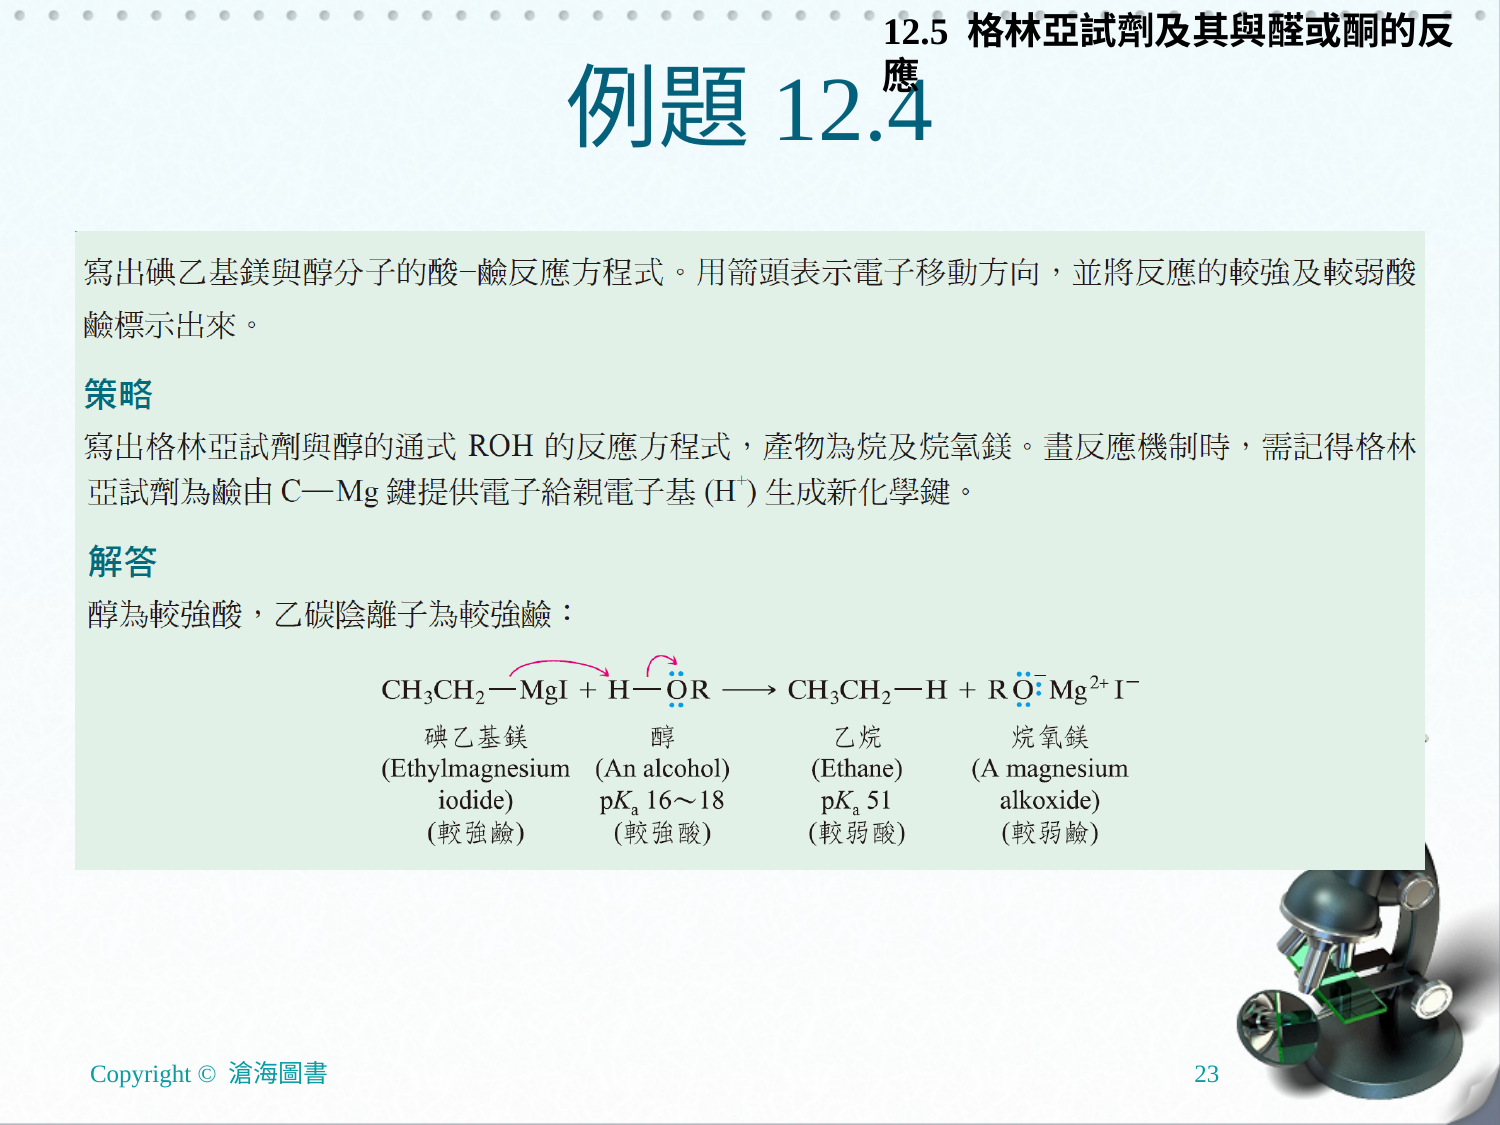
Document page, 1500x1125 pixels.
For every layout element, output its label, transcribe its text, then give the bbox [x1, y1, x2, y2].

slide_number Copyright © 滄海圖書 [75, 1042, 425, 1103]
slide_number 23 [1074, 1042, 1235, 1103]
title 例題12.4 [75, 0, 1425, 209]
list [74, 231, 1426, 464]
text_box 12.5 格林亞試劑及其與醛或酮的反應 [868, 0, 1500, 105]
picture [0, 0, 1500, 1125]
